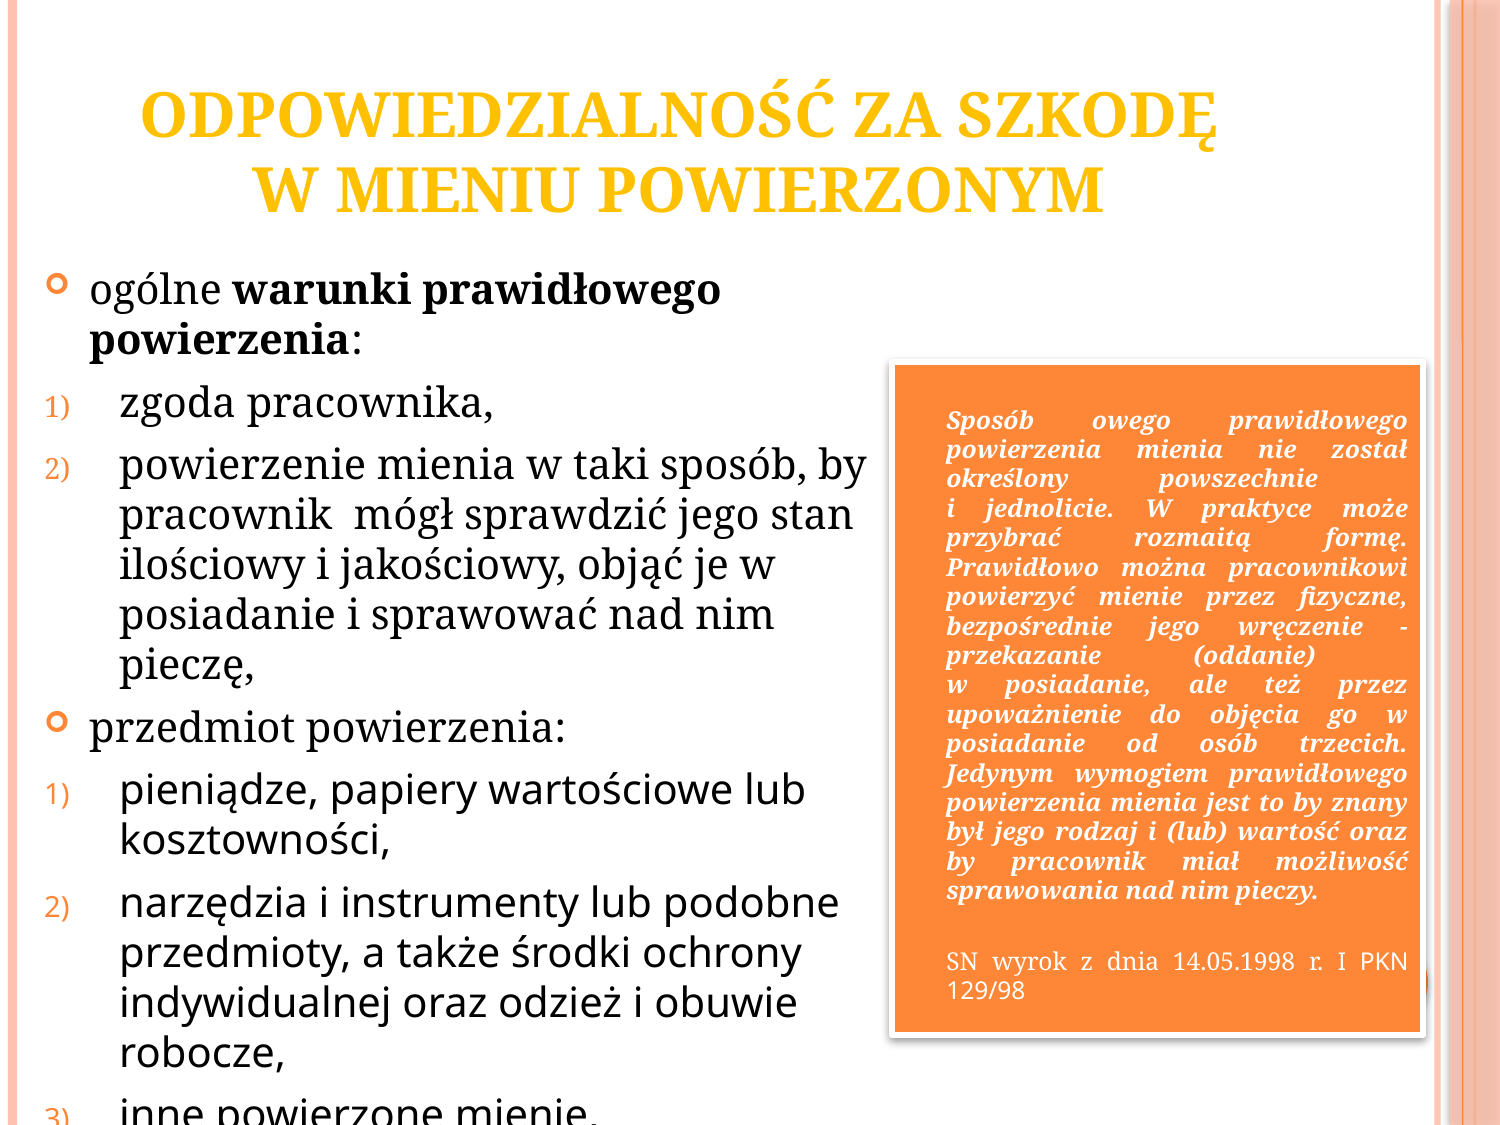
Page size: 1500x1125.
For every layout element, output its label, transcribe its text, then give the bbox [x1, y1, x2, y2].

list Sposób owego prawidłowego powierzenia mienia nie został określony powszechnie i jednolicie. W praktyce może przybrać rozmaitą formę. Prawidłowo można pracownikowi powierzyć mienie przez fizyczne, bezpośrednie jego wręczenie - przekazanie (oddanie) w posiadanie, ale też przez upoważnienie do objęcia go w posiadanie od osób trzecich. Jedynym wymogiem prawidłowego powierzenia mienia jest to by znany był jego rodzaj i (lub) wartość oraz by pracownik miał możliwość sprawowania nad nim pieczy. SN wyrok z dnia 14.05.1998 r. I PKN 129/98 [889, 359, 1426, 1038]
title Odpowiedzialność za szkodę w mieniu powierzonym [75, 45, 1300, 233]
list ogólne warunki prawidłowego powierzenia: zgoda pracownika, powierzenie mienia w taki sposób, by pracownik mógł sprawdzić jego stan ilościowy i jakościowy, objąć je w posiadanie i sprawować nad nim pieczę, przedmiot powierzenia: pieniądze, papiery wartościowe lub kosztowności, narzędzia i instrumenty lub podobne przedmioty, a także środki ochrony indywidualnej oraz odzież i obuwie robocze, inne powierzone mienie, [29, 255, 892, 1083]
